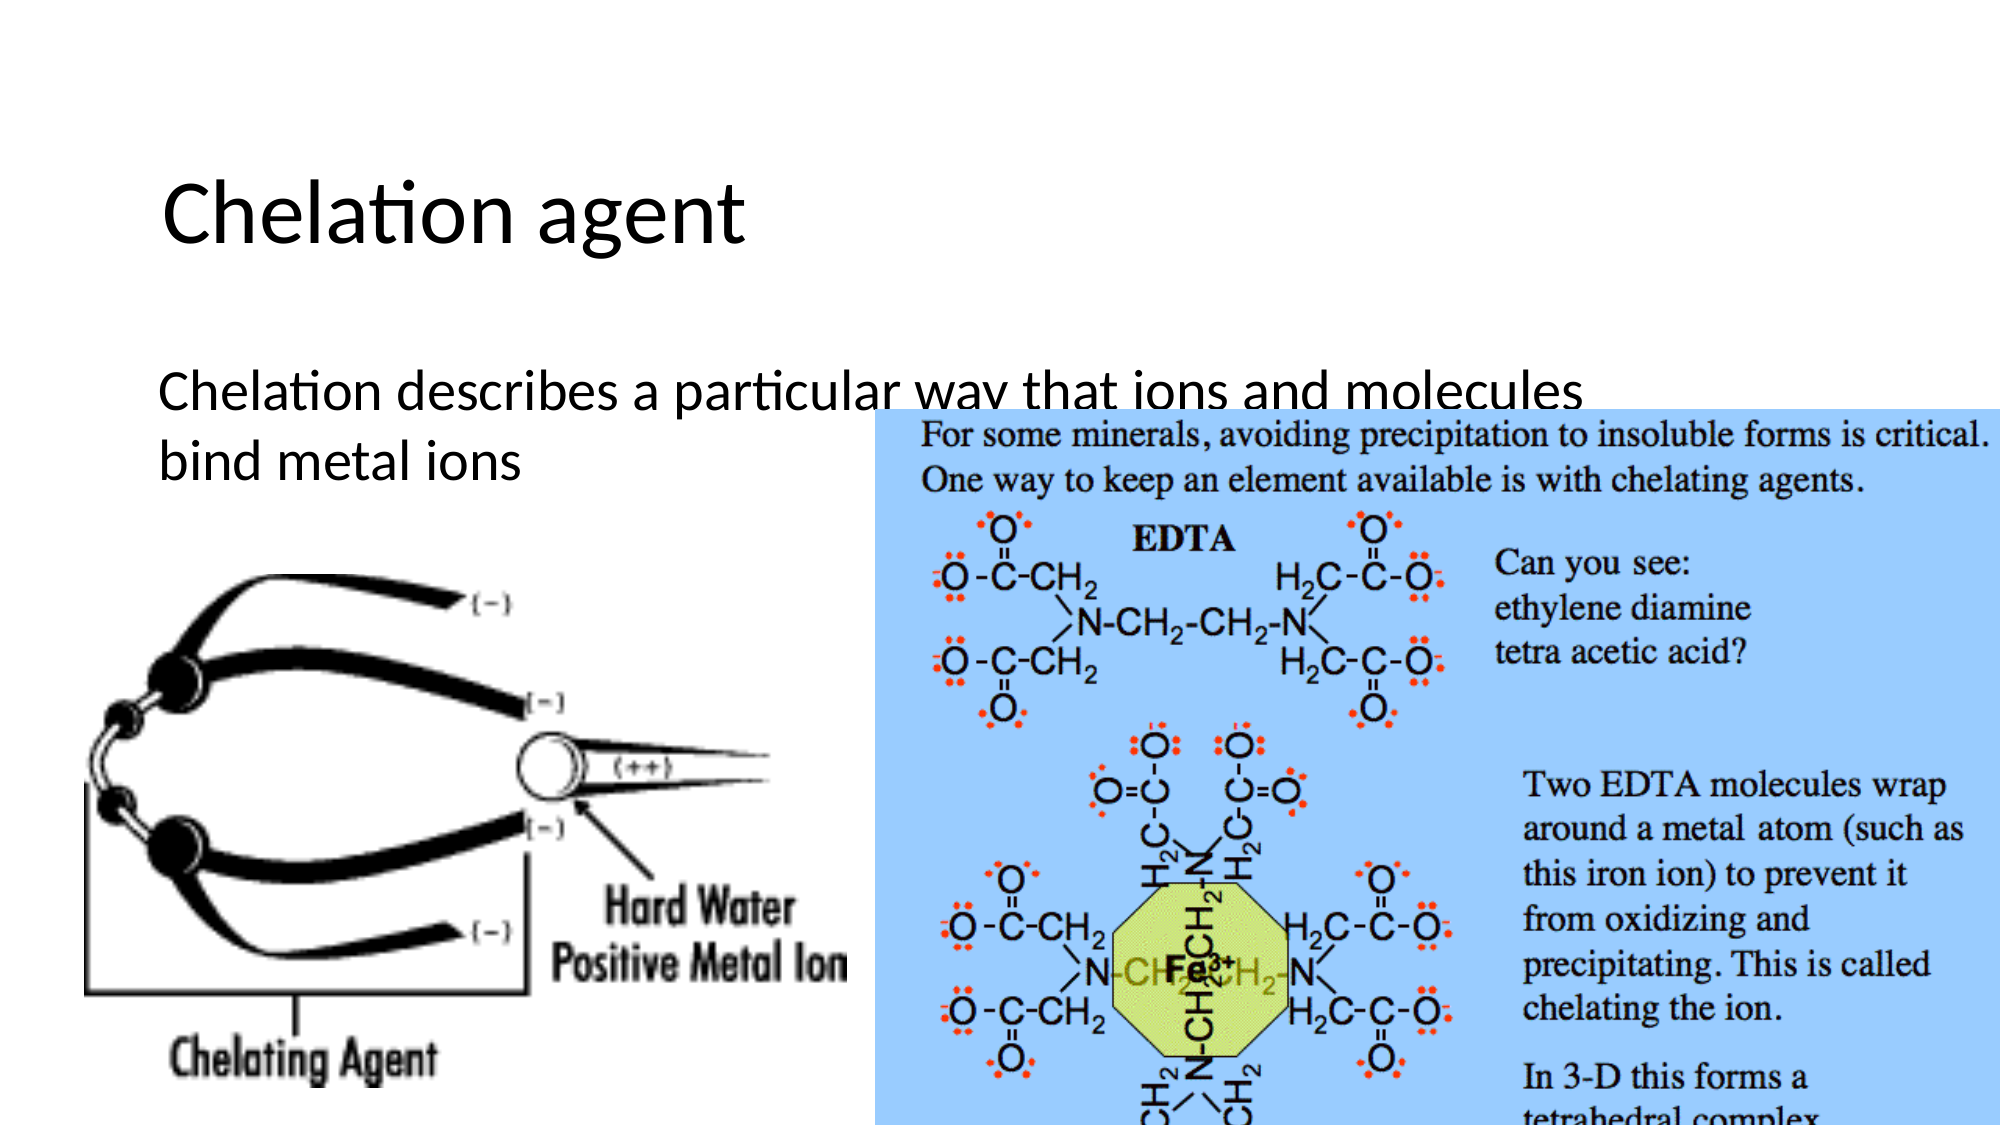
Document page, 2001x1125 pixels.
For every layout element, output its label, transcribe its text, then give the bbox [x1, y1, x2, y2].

picture [84, 574, 847, 1088]
text_box Chelation agent [147, 144, 784, 270]
text_box Chelation describes a particular way that ions and molecules bind metal ions [143, 344, 1605, 500]
picture [874, 409, 2000, 1125]
